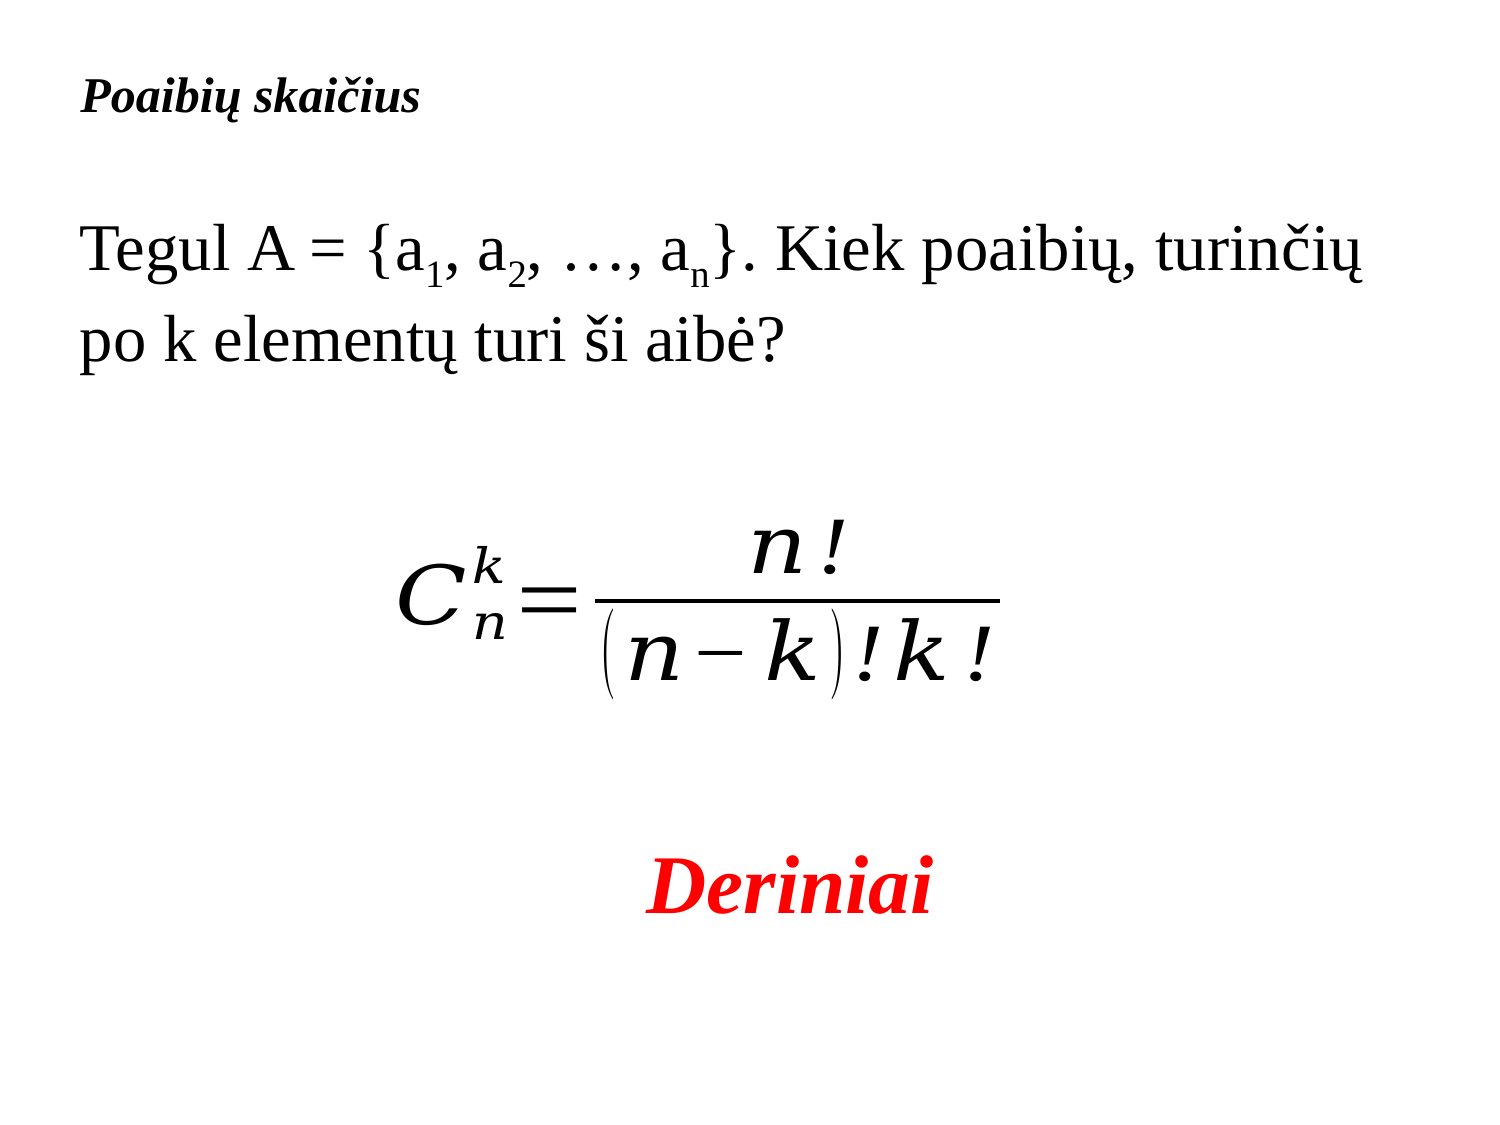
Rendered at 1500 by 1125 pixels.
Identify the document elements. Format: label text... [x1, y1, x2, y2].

text_box Deriniai [631, 822, 1081, 938]
text_box Tegul A = {a1, a2, …, an}. Kiek poaibių, turinčių po k elementų turi ši aibė? [64, 196, 1388, 383]
text_box Poaibių skaičius [53, 54, 1176, 130]
